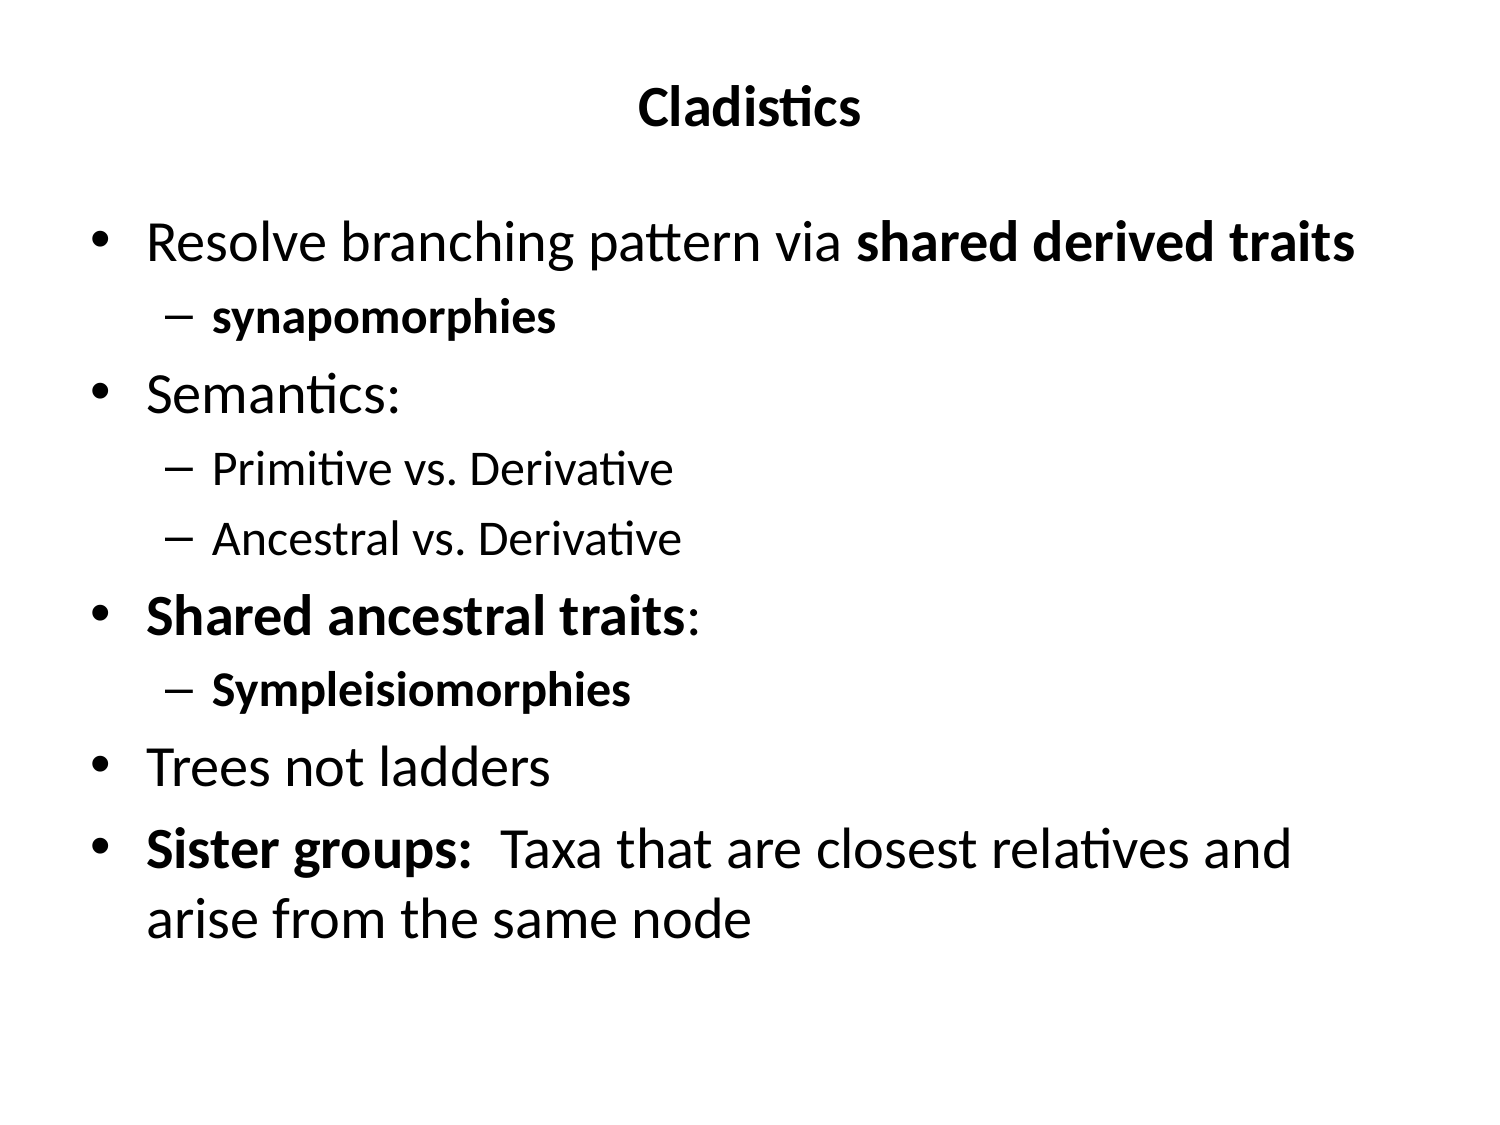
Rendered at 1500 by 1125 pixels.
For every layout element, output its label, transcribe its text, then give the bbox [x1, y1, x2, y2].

list Resolve branching pattern via shared derived traits synapomorphies Semantics: Primitive vs. Derivative Ancestral vs. Derivative Shared ancestral traits: Sympleisiomorphies Trees not ladders Sister groups: Taxa that are closest relatives and arise from the same node [74, 195, 1426, 994]
title Cladistics [74, 44, 1426, 162]
